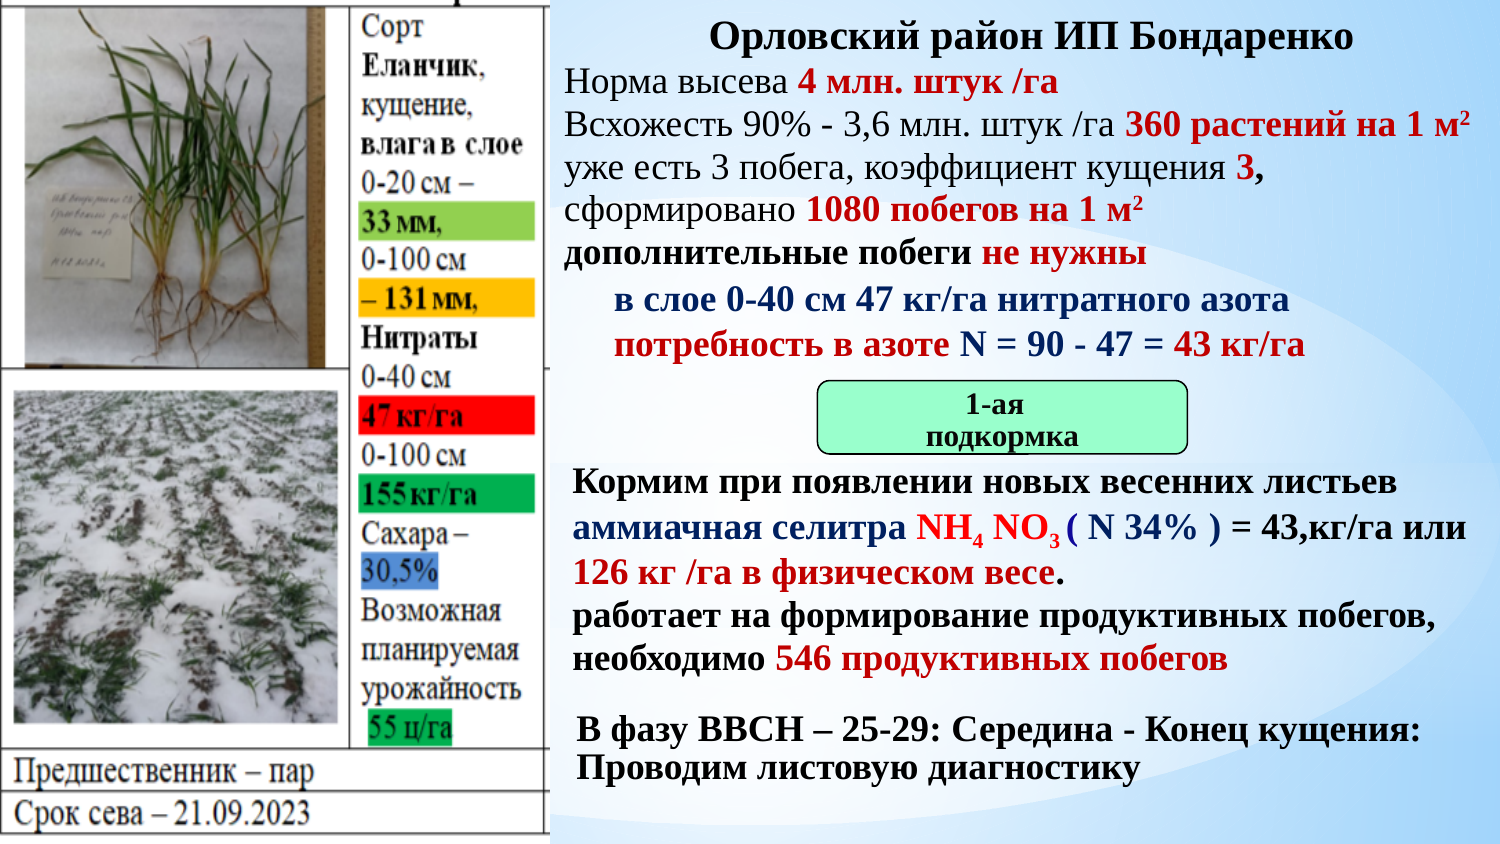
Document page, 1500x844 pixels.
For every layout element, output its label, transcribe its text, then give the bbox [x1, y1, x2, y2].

text_box В фазу ВВСН – 25-29: Середина - Конец кущения: Проводим листовую диагностику [564, 704, 1485, 793]
text_box Кормим при появлении новых весенних листьев аммиачная селитра NH4 NO3 ( N 34% ) = 43,кг/га или 126 кг /га в физическом весе. работает на формирование продуктивных побегов, необходимо 546 продуктивных побегов [557, 452, 1492, 687]
text_box 1-ая подкормка [817, 380, 1188, 452]
text_box Норма высева 4 млн. штук /га Всхожесть 90% - 3,6 млн. штук /га 360 растений на 1 м2 уже есть 3 побега, коэффициент кущения 3, сформировано 1080 побегов на 1 м2 дополнительные побеги не нужны [554, 52, 1500, 281]
text_box в слое 0-40 см 47 кг/га нитратного азота потребность в азоте N = 90 - 47 = 43 кг/га [599, 267, 1406, 372]
text_box Орловский район ИП Бондаренко [693, 0, 1370, 65]
picture [0, 0, 550, 844]
